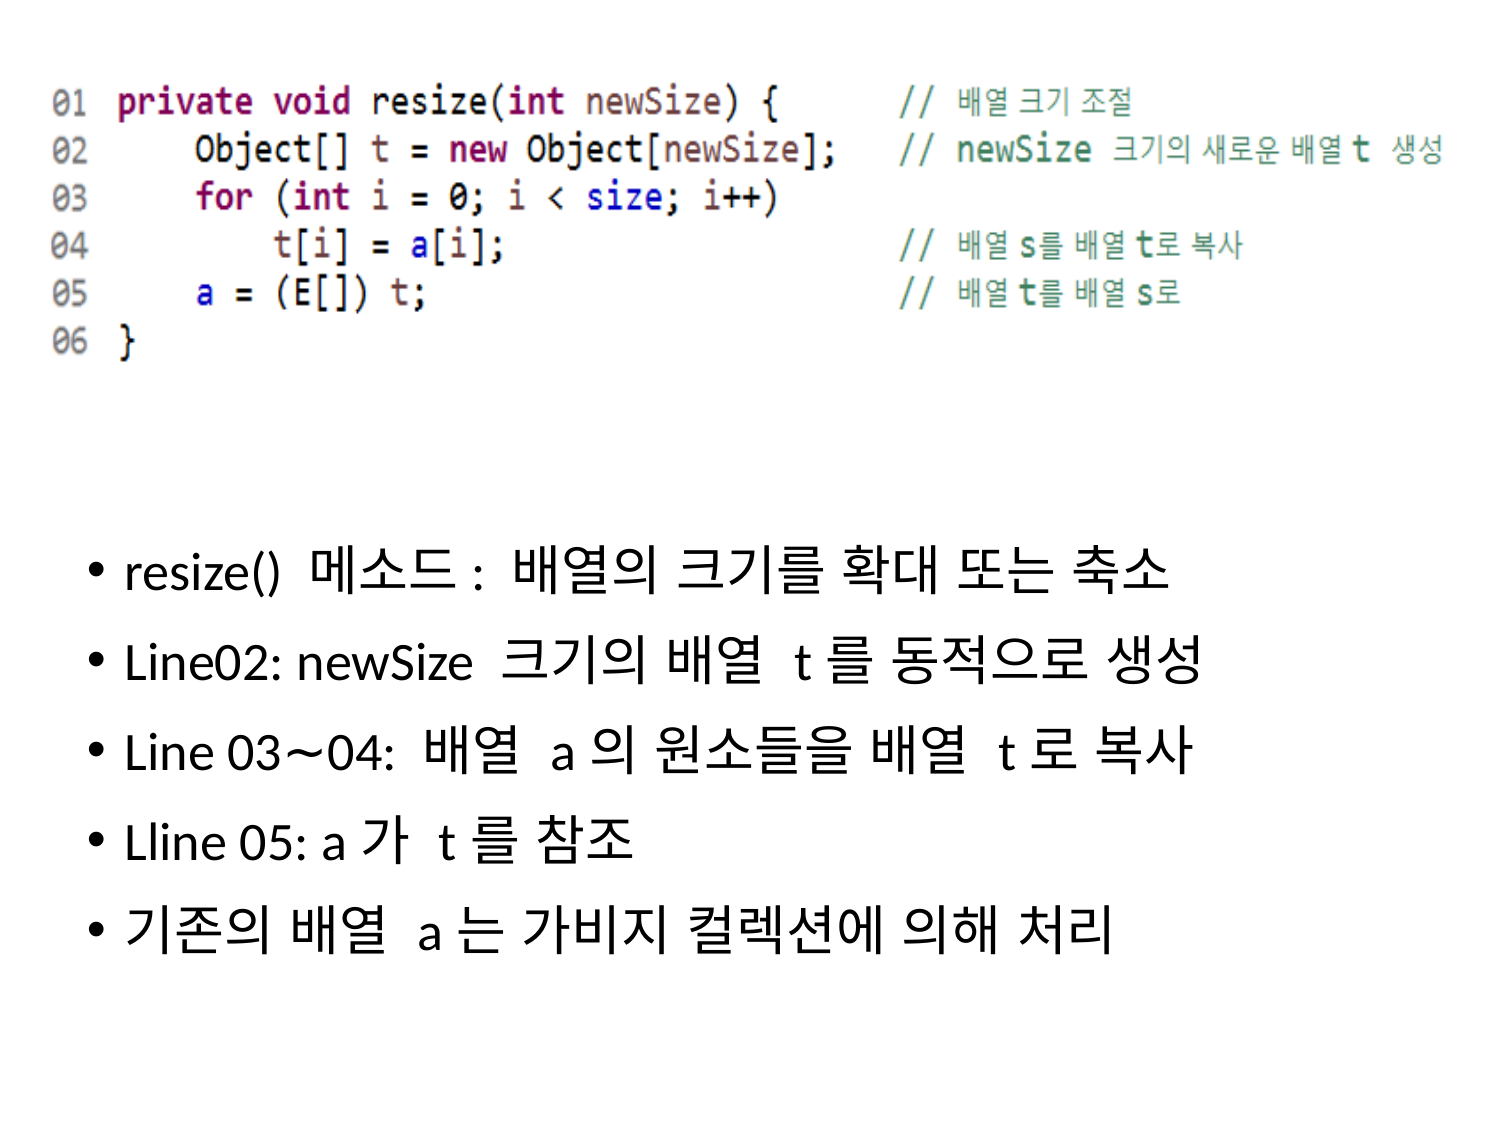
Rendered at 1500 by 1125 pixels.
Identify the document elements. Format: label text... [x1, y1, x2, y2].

picture [43, 69, 1453, 368]
list resize() 메소드: 배열의 크기를 확대 또는 축소 Line02: newSize 크기의 배열 t를 동적으로 생성 Line 03∼04: 배열 a의 원소들을 배열 t로 복사 Lline 05: a가 t를 참조 기존의 배열 a는 가비지 컬렉션에 의해 처리 [71, 528, 1366, 985]
